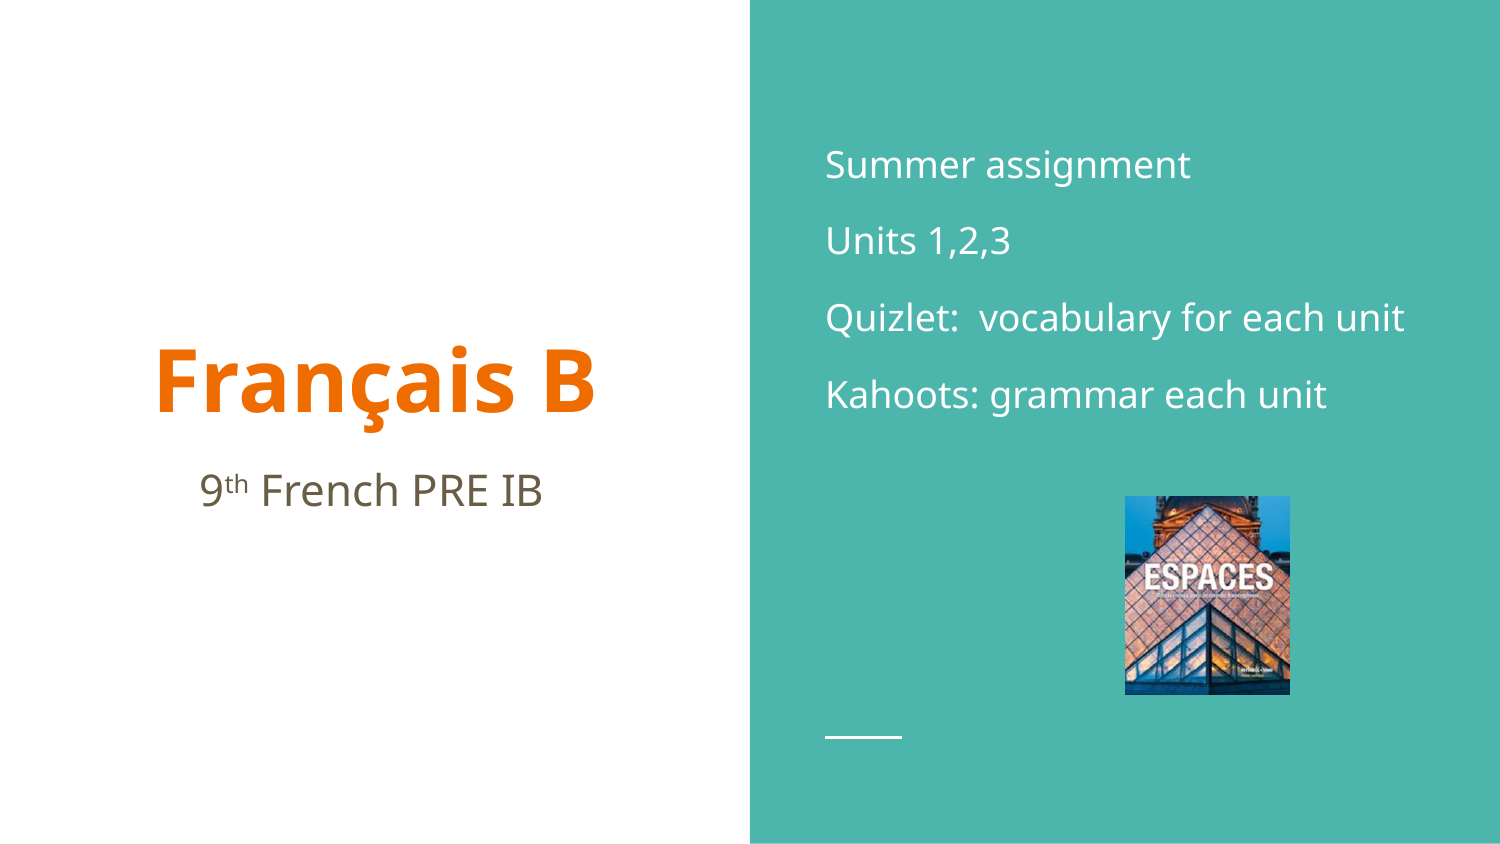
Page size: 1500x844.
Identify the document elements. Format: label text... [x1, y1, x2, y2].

title Français B [43, 170, 708, 446]
list Summer assignment Units 1,2,3 Quizlet: vocabulary for each unit Kahoots: grammar each unit [810, 118, 1440, 725]
picture [1124, 496, 1291, 695]
subtitle 9th French PRE IB [43, 447, 708, 650]
